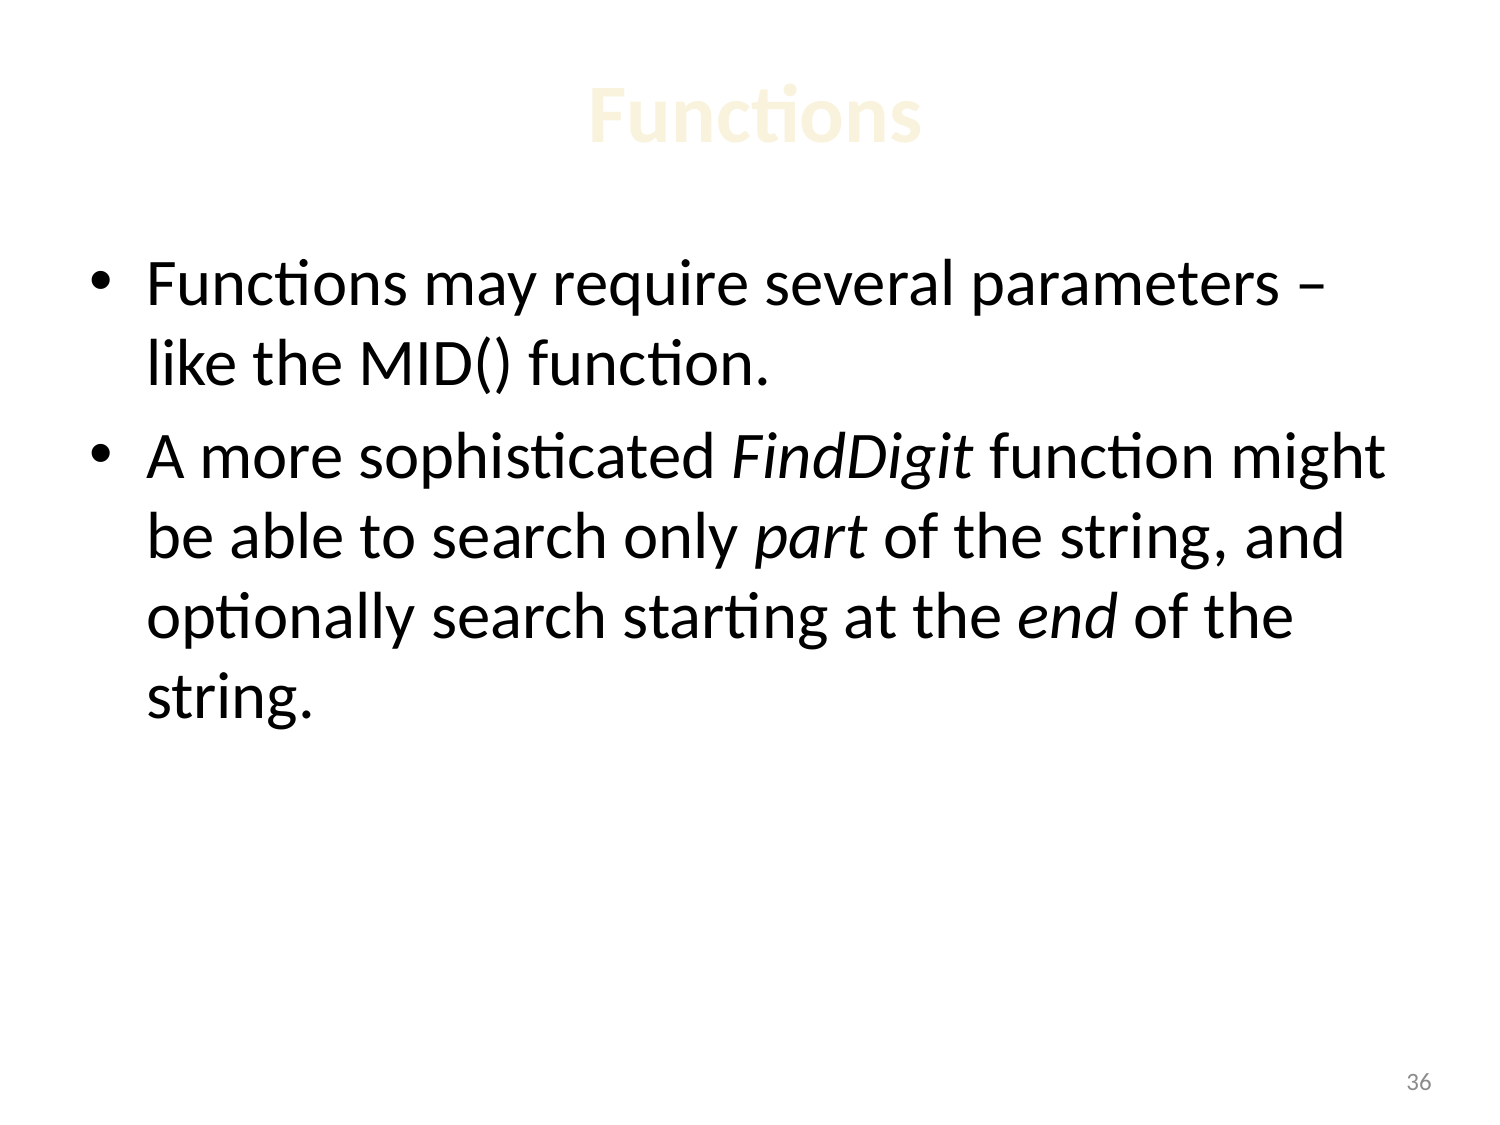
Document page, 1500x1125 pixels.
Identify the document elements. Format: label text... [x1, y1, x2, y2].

title Functions [29, 45, 1483, 173]
slide_number 1 [1376, 1058, 1447, 1103]
list Functions may require several parameters – like the MID() function. A more sophisticated FindDigit function might be able to search only part of the string, and optionally search starting at the end of the string. [75, 231, 1425, 1035]
